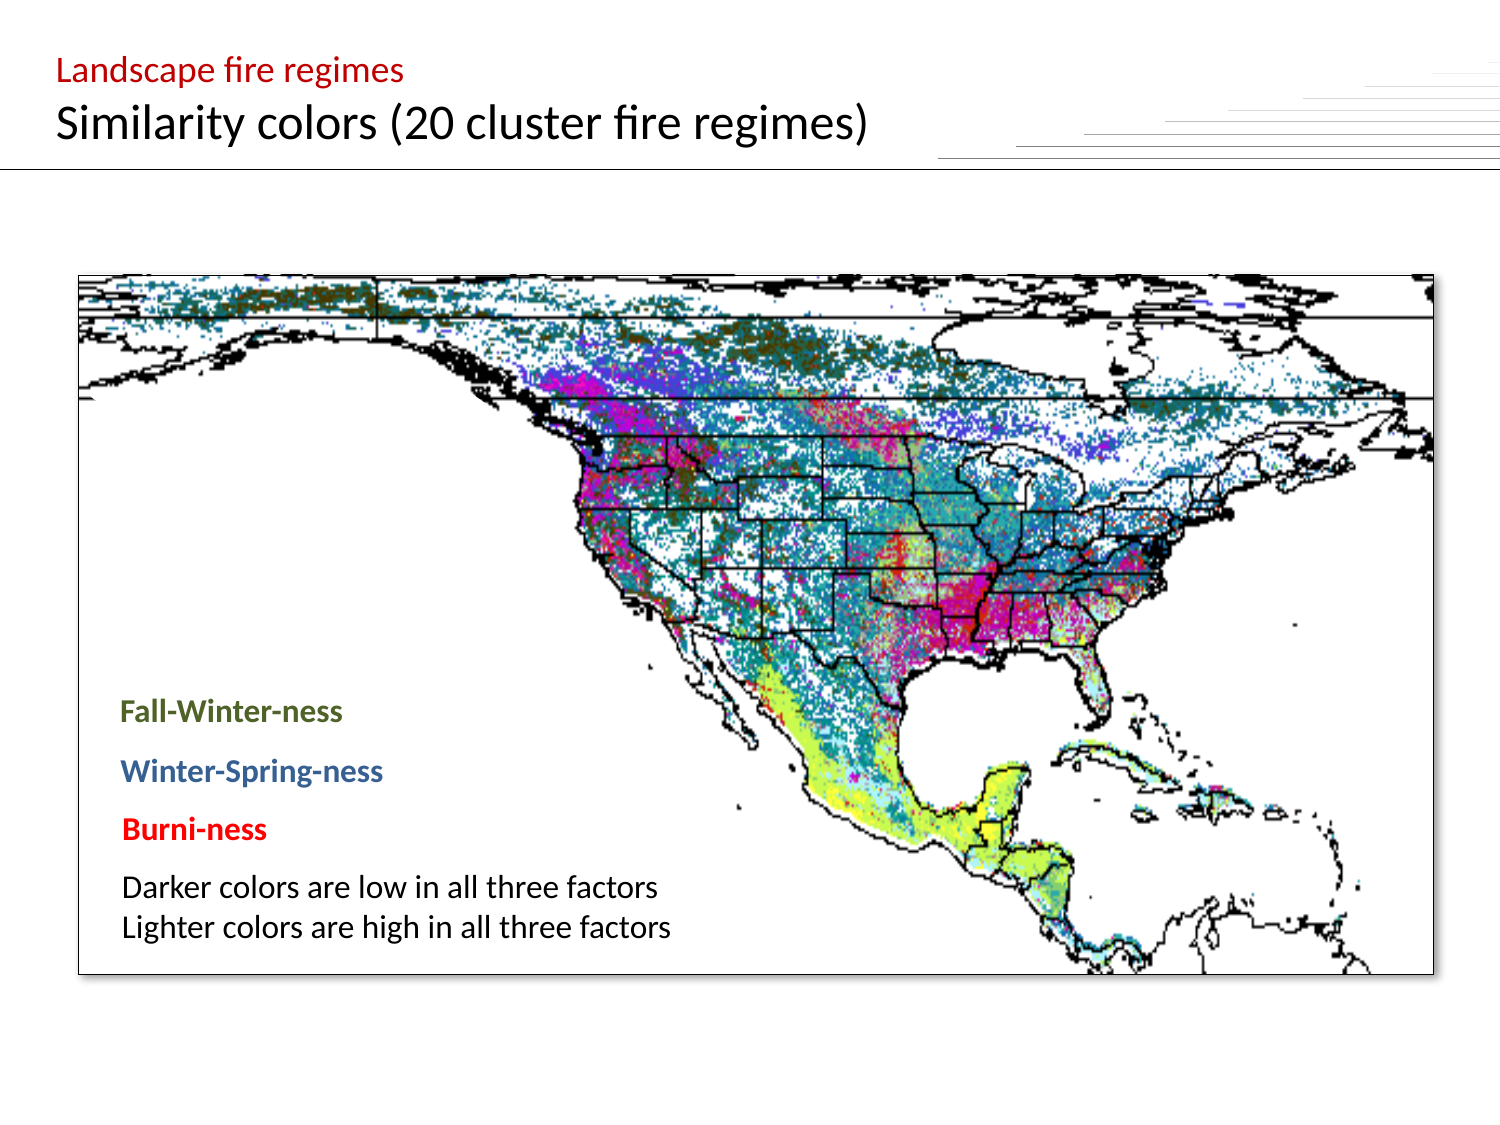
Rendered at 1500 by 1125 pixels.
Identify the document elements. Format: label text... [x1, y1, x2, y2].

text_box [937, 62, 1500, 159]
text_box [78, 274, 1435, 976]
text_box Landscape fire regimes Similarity colors (20 cluster fire regimes) [41, 37, 886, 158]
